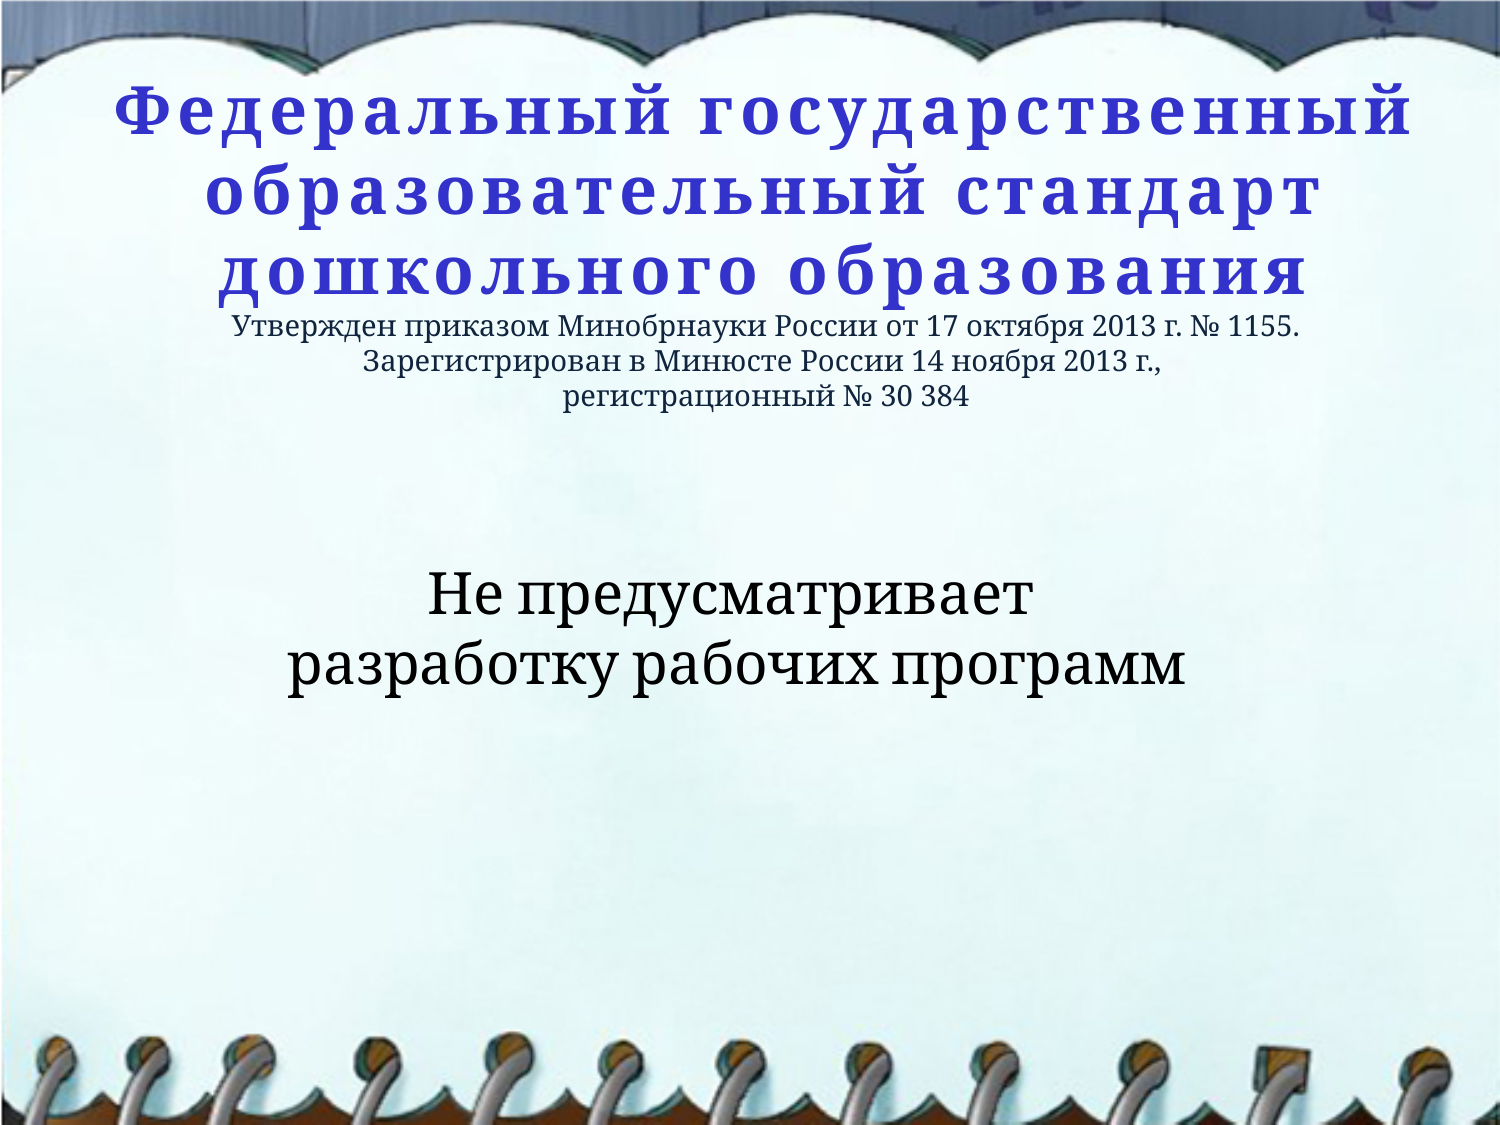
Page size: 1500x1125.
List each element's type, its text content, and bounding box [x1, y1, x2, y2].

list Не предусматривает разработку рабочих программ [75, 408, 1400, 1005]
picture [0, 0, 1500, 1125]
title Федеральный государственный образовательный стандарт дошкольного образования Утвержден приказом Минобрнауки России от 17 октября 2013 г. № 1155. Зарегистрирован в Минюсте России 14 ноября 2013 г., регистрационный № 30 384 [75, 113, 1458, 507]
